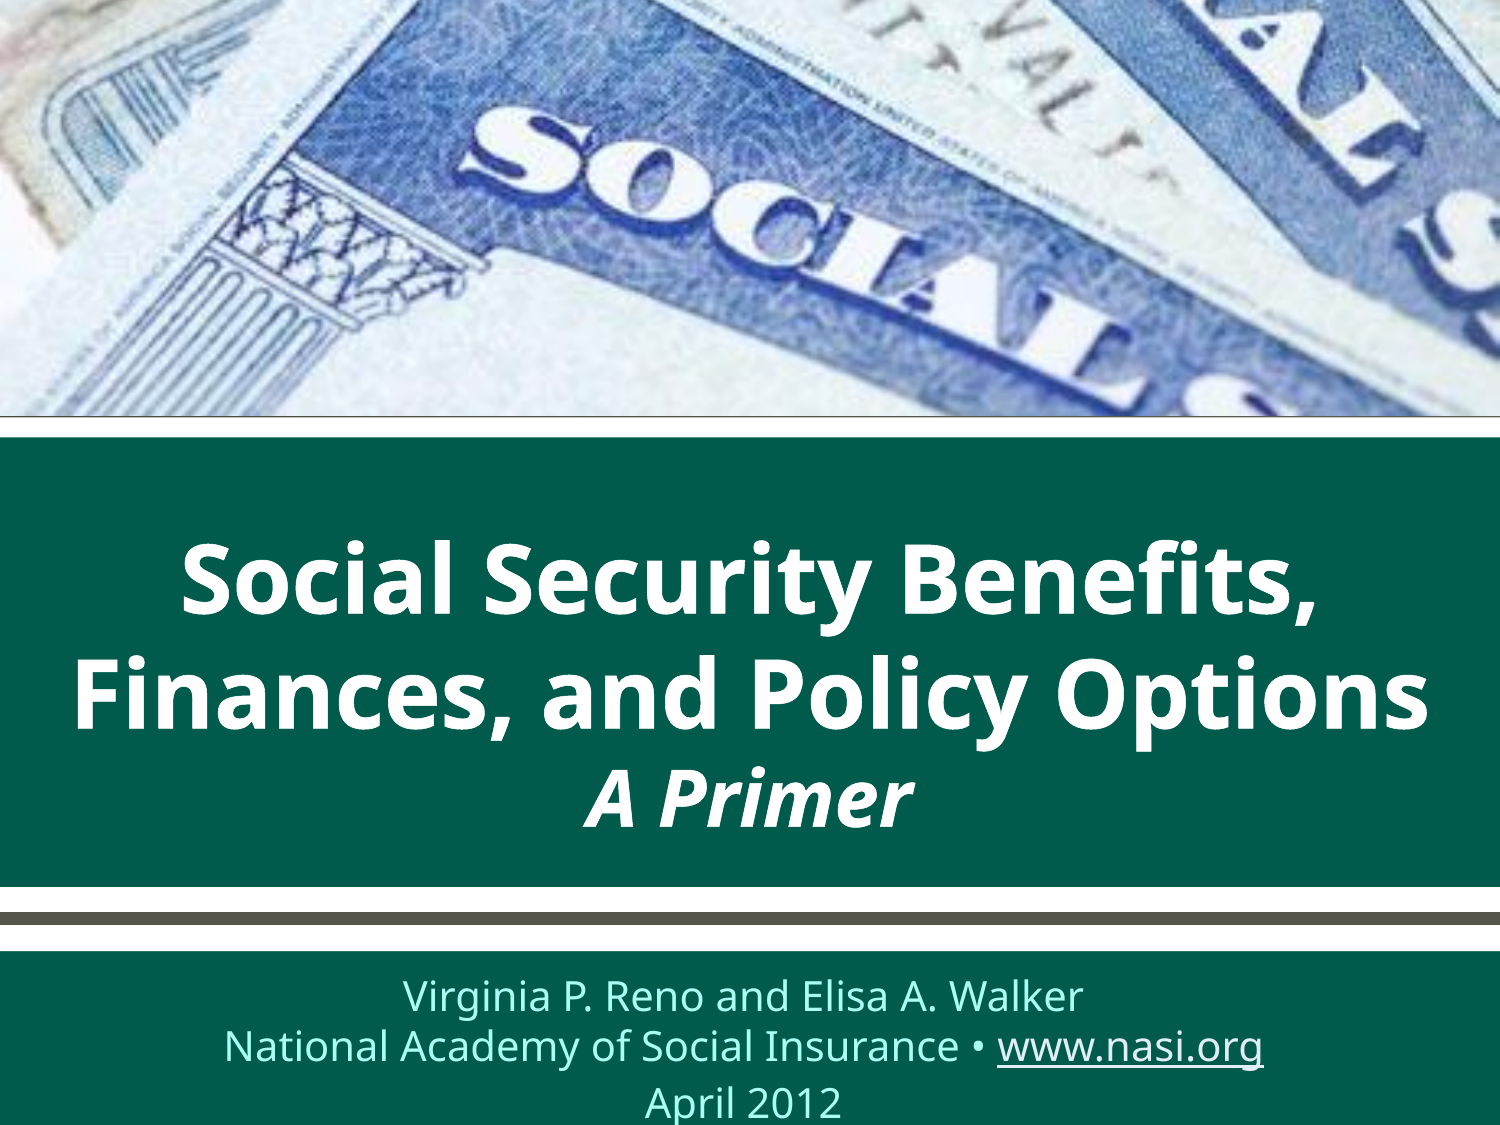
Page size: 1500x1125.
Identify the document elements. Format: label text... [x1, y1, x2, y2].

subtitle Virginia P. Reno and Elisa A. Walker National Academy of Social Insurance • www.nasi.org April 2012 [87, 962, 1400, 1088]
title Social Security Benefits, Finances, and Policy Options A Primer [50, 662, 1450, 850]
picture [0, 0, 1500, 416]
